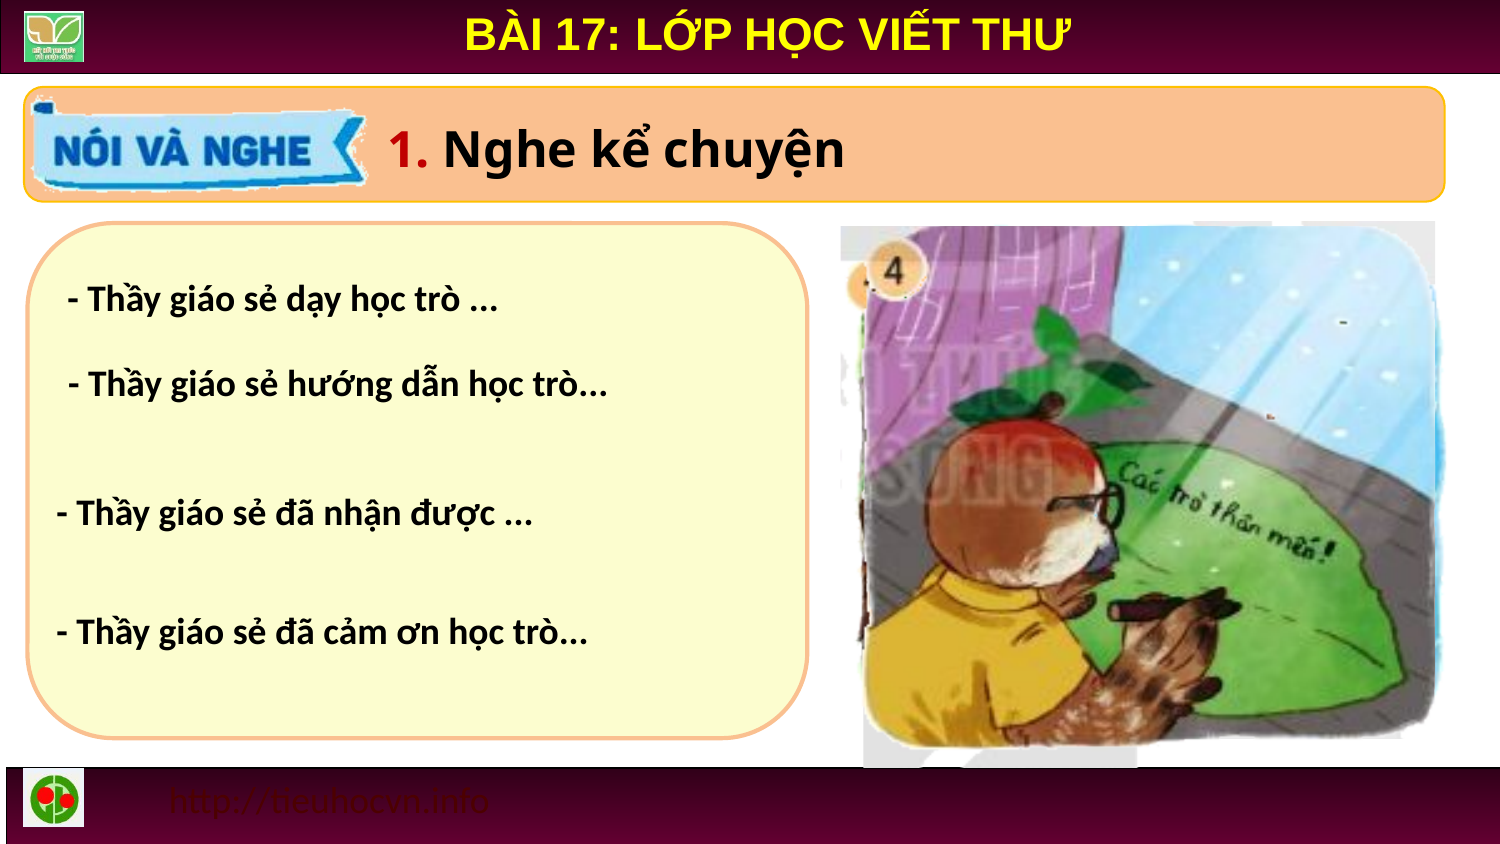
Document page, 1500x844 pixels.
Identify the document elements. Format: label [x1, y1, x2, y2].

picture [6, 67, 373, 207]
picture [807, 206, 1483, 768]
text_box [0, 0, 1500, 844]
